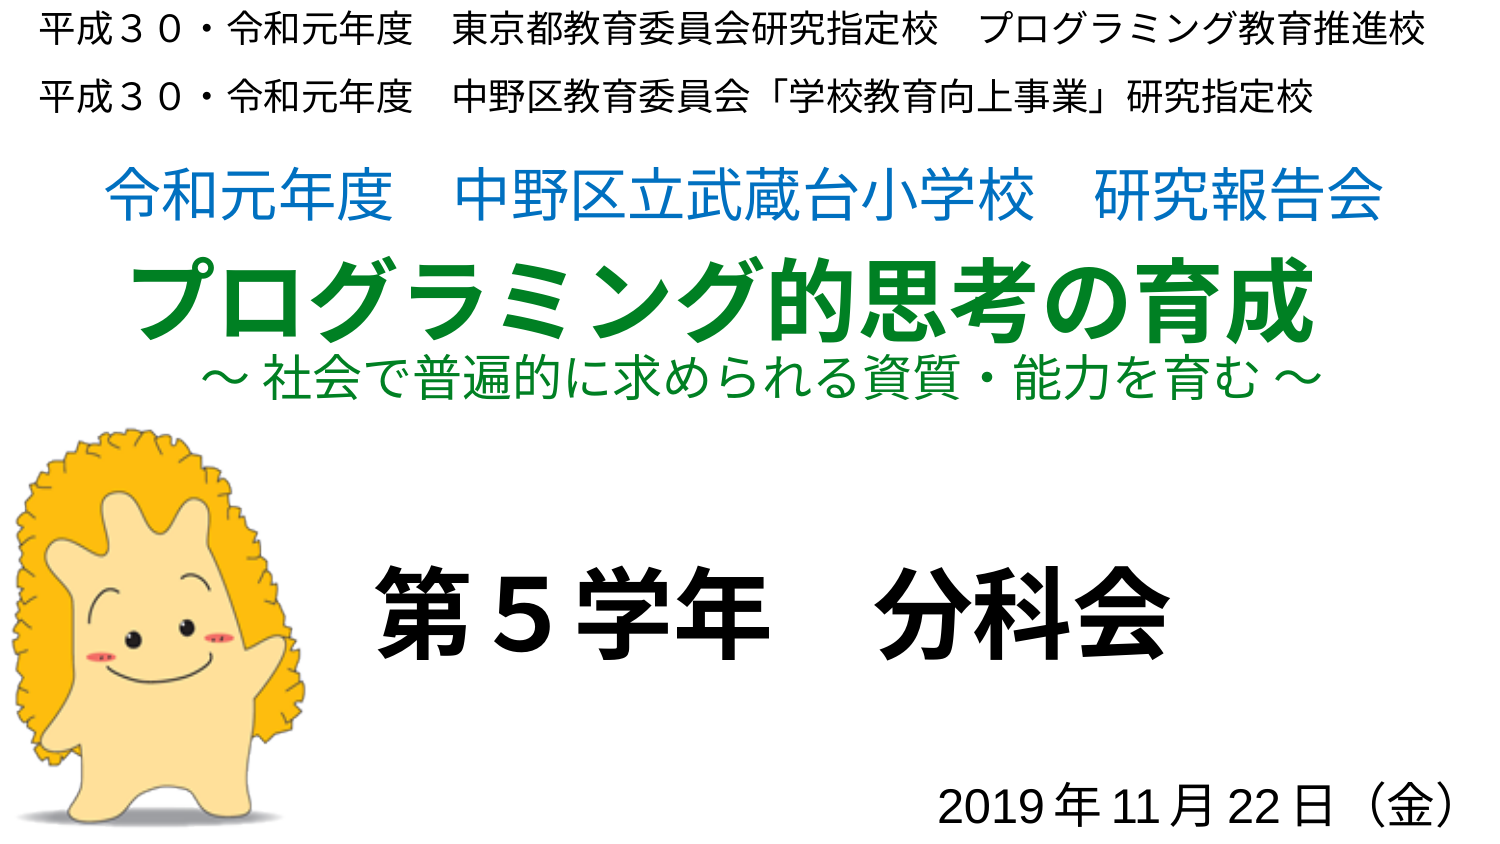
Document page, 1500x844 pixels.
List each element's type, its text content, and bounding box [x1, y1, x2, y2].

title 第５学年 分科会 [314, 492, 1416, 730]
text_box プログラミング的思考の育成 [0, 235, 1500, 339]
text_box ～ 社会で普遍的に求められる資質・能力を育む ～ [0, 339, 1500, 414]
subtitle ）2019年11月22日（金） [513, 755, 1500, 844]
picture [0, 415, 314, 844]
text_box 平成３０・令和元年度 東京都教育委員会研究指定校 プログラミング教育推進校 平成３０・令和元年度 中野区教育委員会「学校教育向上事業」研究指定校 [24, 0, 1500, 126]
text_box 令和元年度 中野区立武蔵台小学校 研究報告会 [88, 150, 1500, 235]
